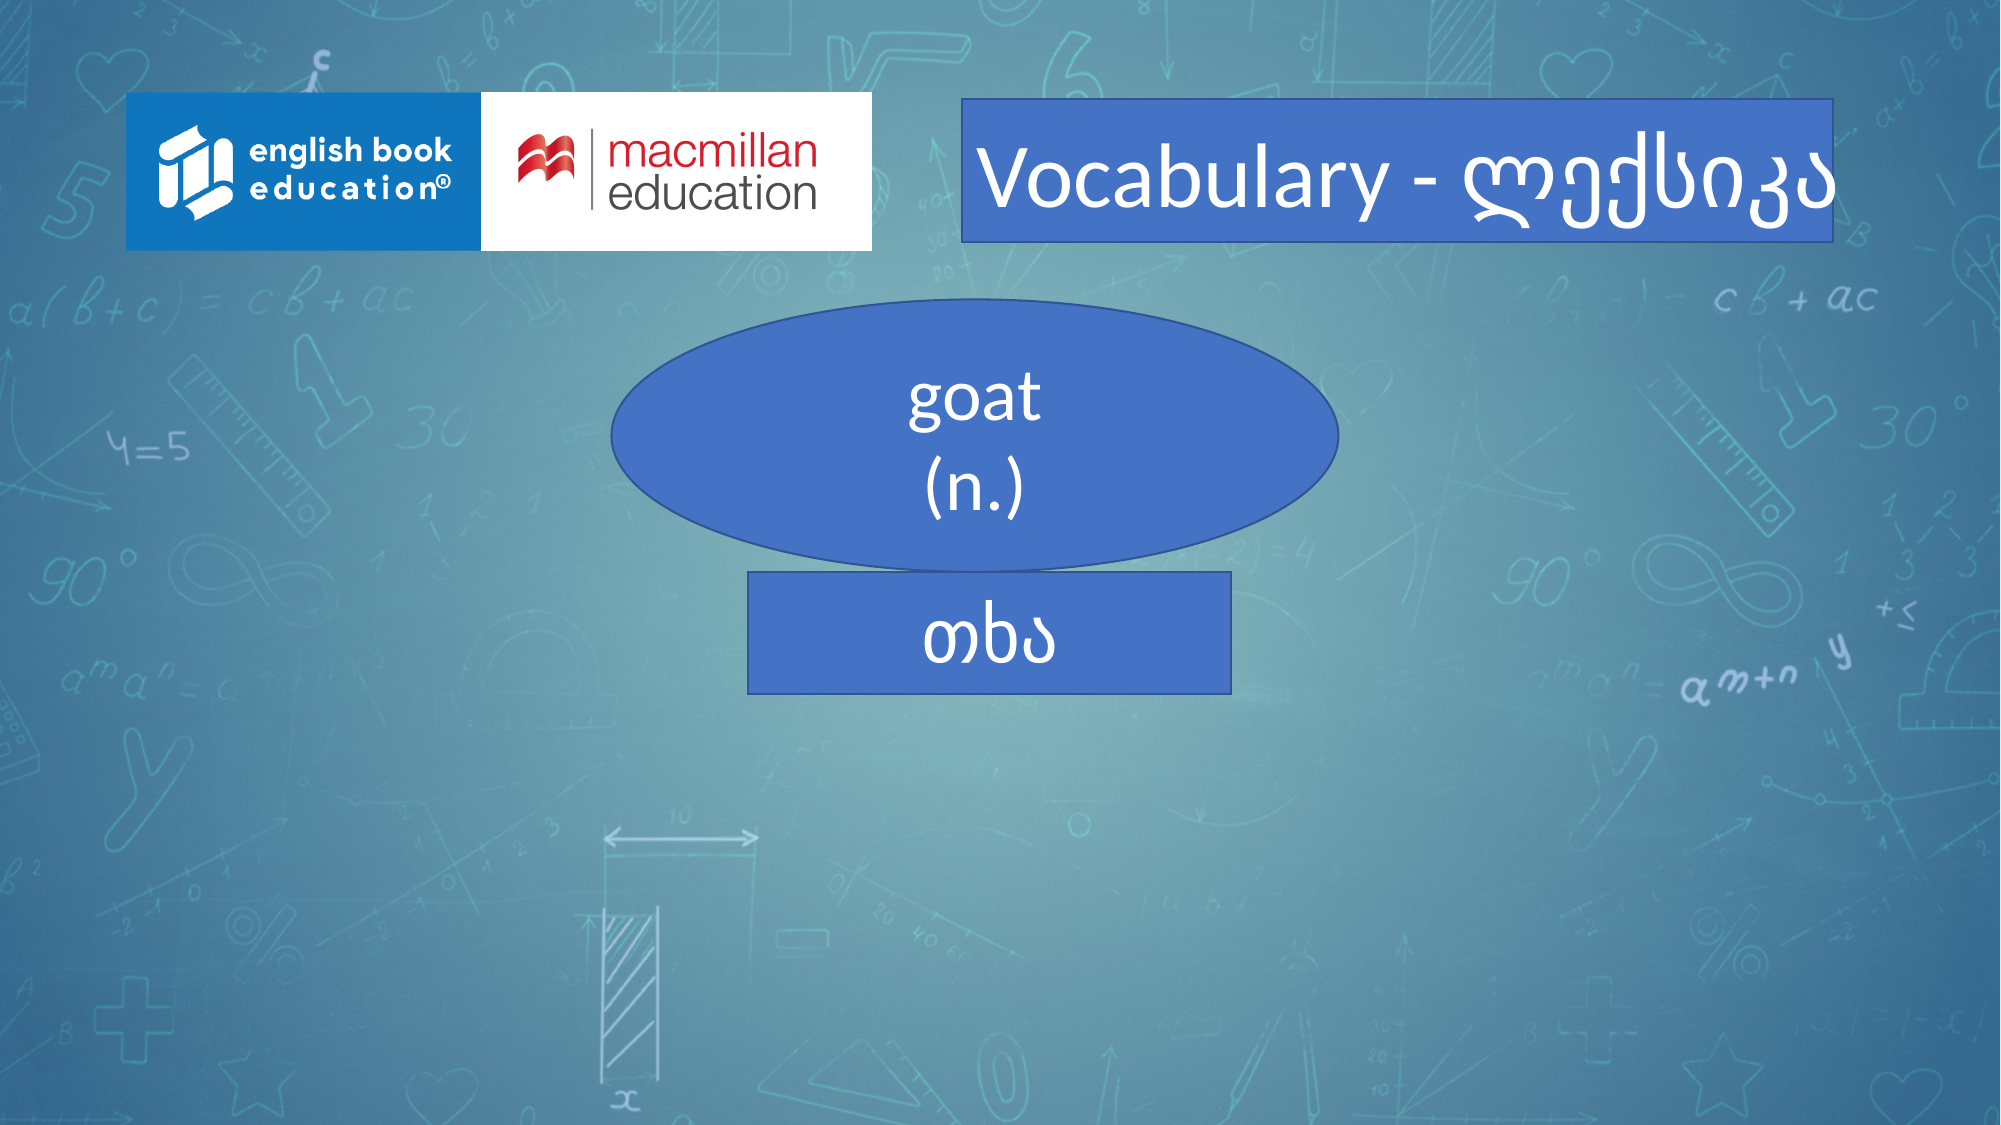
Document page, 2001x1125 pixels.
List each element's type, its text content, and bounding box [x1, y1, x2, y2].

text_box goat (n.) [610, 298, 1340, 571]
text_box Vocabulary - ლექსიკა [962, 108, 1890, 234]
picture [0, 0, 2001, 1125]
text_box თხა [747, 571, 1232, 695]
text_box [961, 98, 1834, 243]
list [199, 277, 1863, 986]
